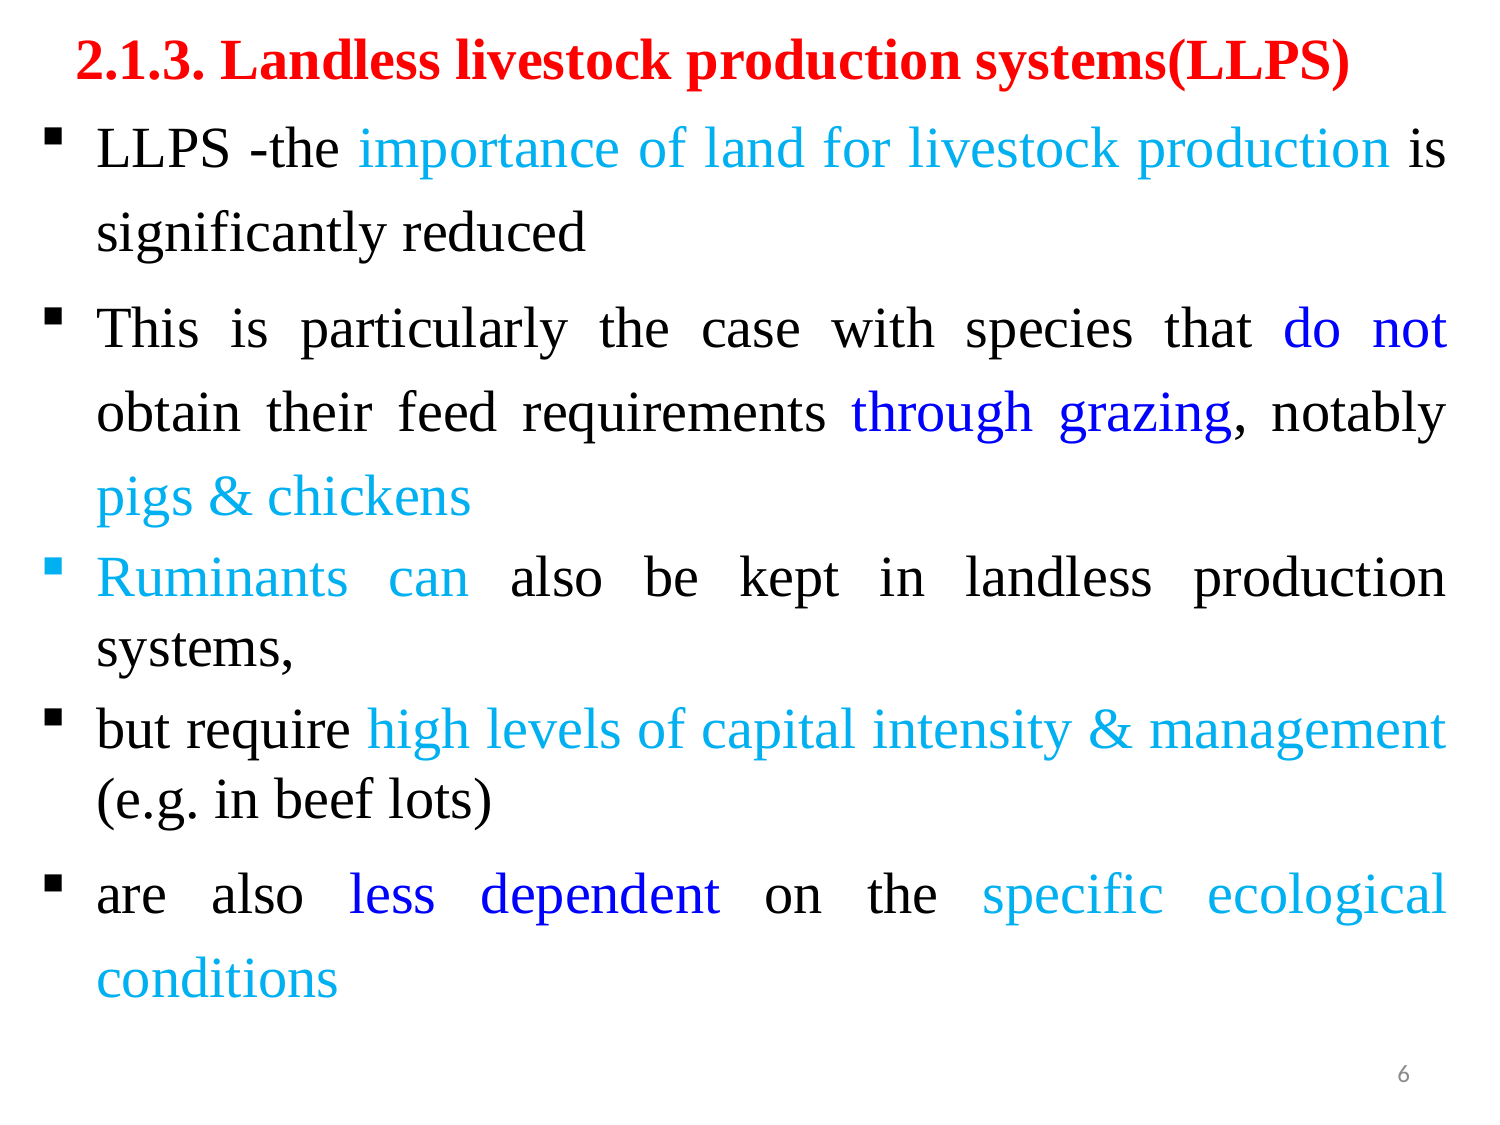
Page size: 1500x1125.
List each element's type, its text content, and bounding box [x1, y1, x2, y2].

list LLPS -the importance of land for livestock production is significantly reduced This is particularly the case with species that do not obtain their feed requirements through grazing, notably pigs & chickens Ruminants can also be kept in landless production systems, but require high levels of capital intensity & management (e.g. in beef lots) are also less dependent on the specific ecological conditions [24, 87, 1463, 1100]
slide_number 6 [1074, 1042, 1425, 1103]
title 2.1.3. Landless livestock production systems(LLPS) [0, 24, 1500, 88]
